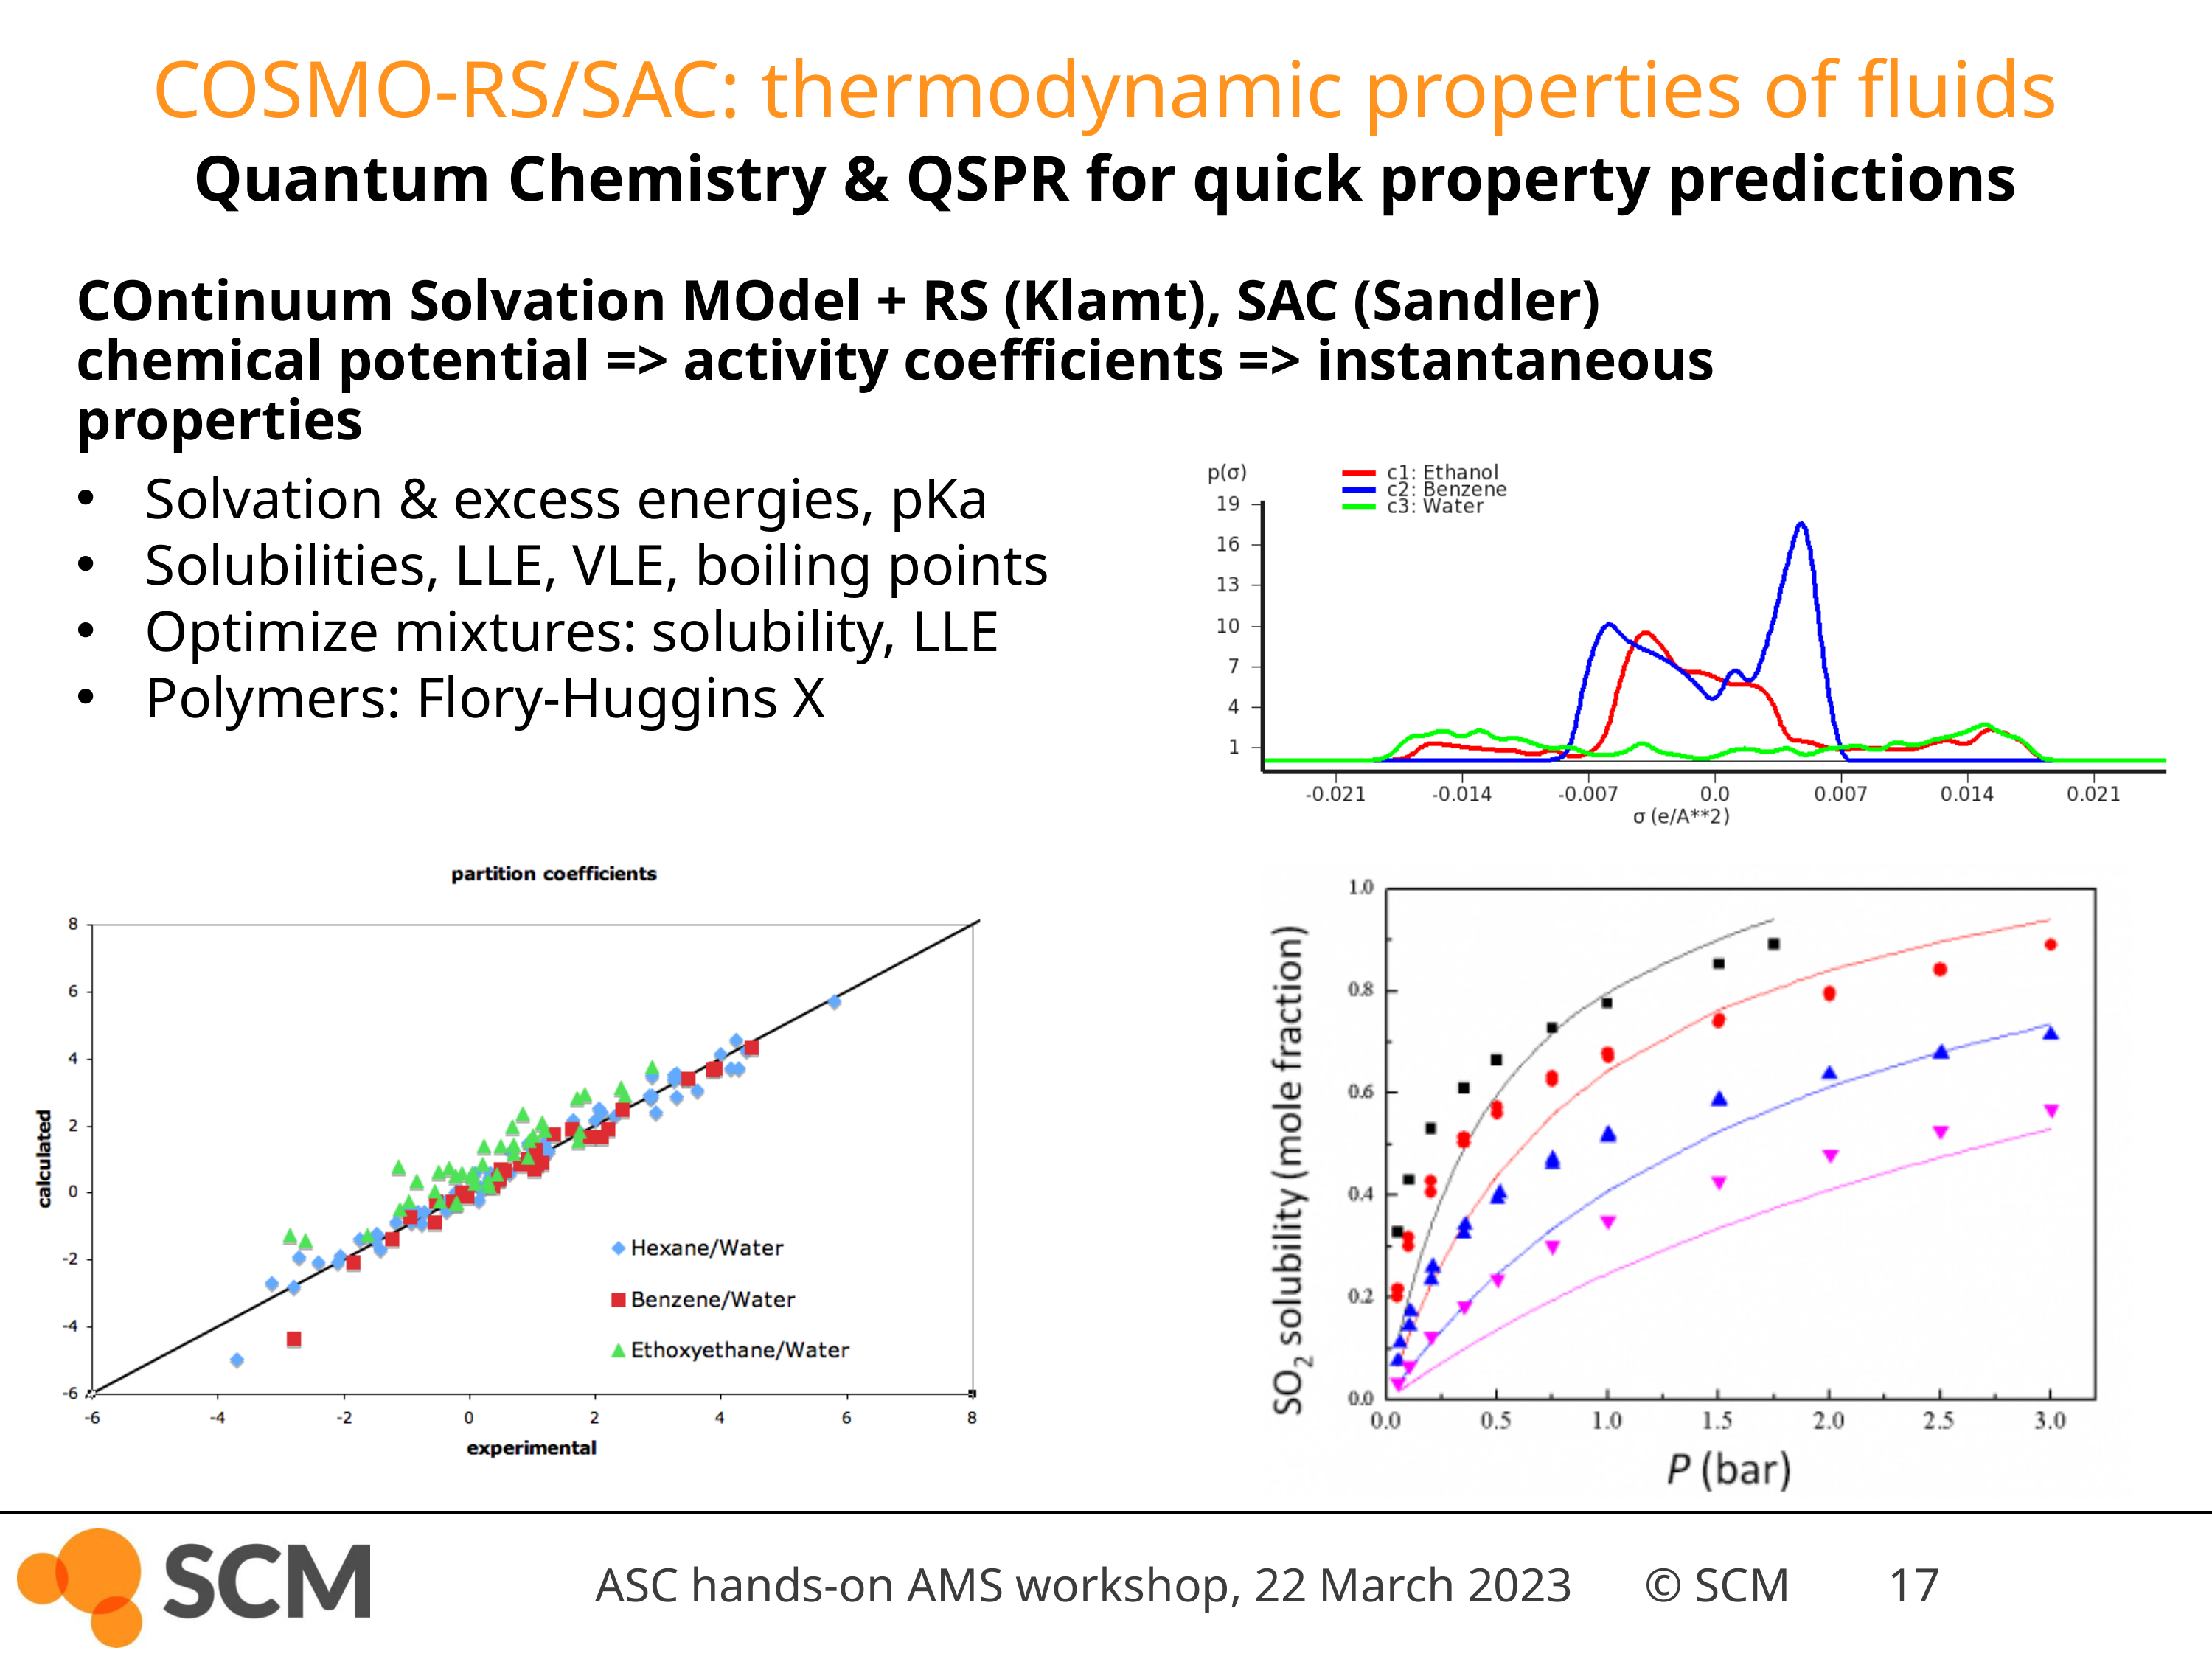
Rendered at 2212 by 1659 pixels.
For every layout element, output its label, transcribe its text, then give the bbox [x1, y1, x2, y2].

text_box COntinuum Solvation MOdel + RS (Klamt), SAC (Sandler) chemical potential => activity coefficients => instantaneous properties [24, 267, 1884, 457]
text_box Quantum Chemistry & QSPR for quick property predictions [0, 142, 2212, 220]
text_box COSMO-RS/SAC: thermodynamic properties of fluids [79, 34, 2133, 195]
picture [1196, 457, 2180, 830]
picture [17, 1528, 370, 1648]
text_box Solvation & excess energies, pKa Solubilities, LLE, VLE, boiling points Optimize mixtures: solubility, LLE Polymers: Flory-Huggins X [65, 457, 1172, 867]
picture [1262, 862, 2133, 1499]
picture [0, 846, 1041, 1466]
